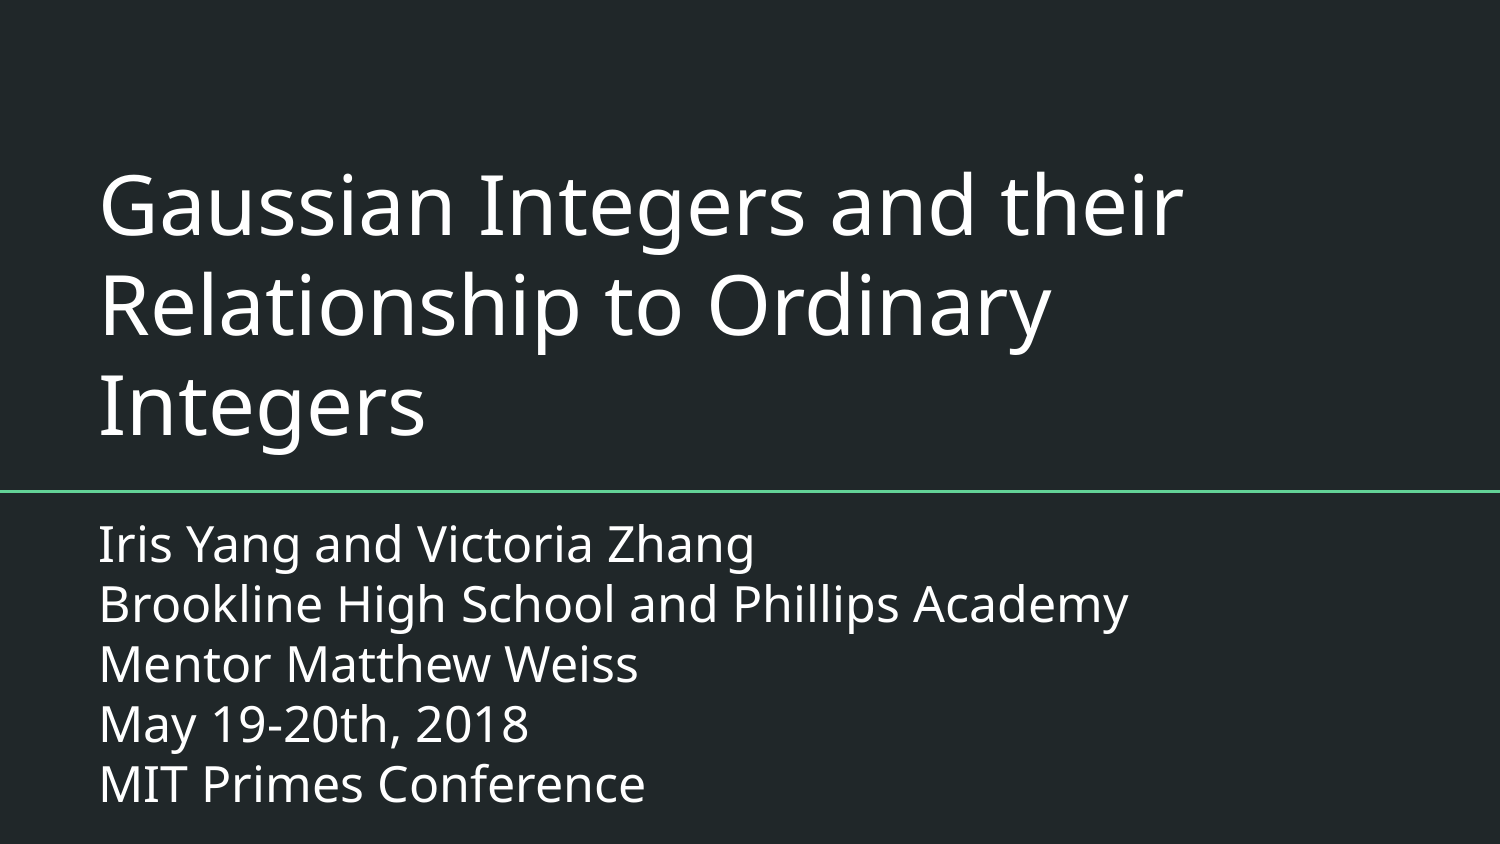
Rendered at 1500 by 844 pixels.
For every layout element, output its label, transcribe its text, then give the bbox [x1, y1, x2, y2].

title Gaussian Integers and their Relationship to Ordinary Integers [83, 206, 1417, 467]
subtitle Iris Yang and Victoria Zhang Brookline High School and Phillips Academy Mentor Matthew Weiss May 19-20th, 2018 MIT Primes Conference [83, 497, 1417, 815]
